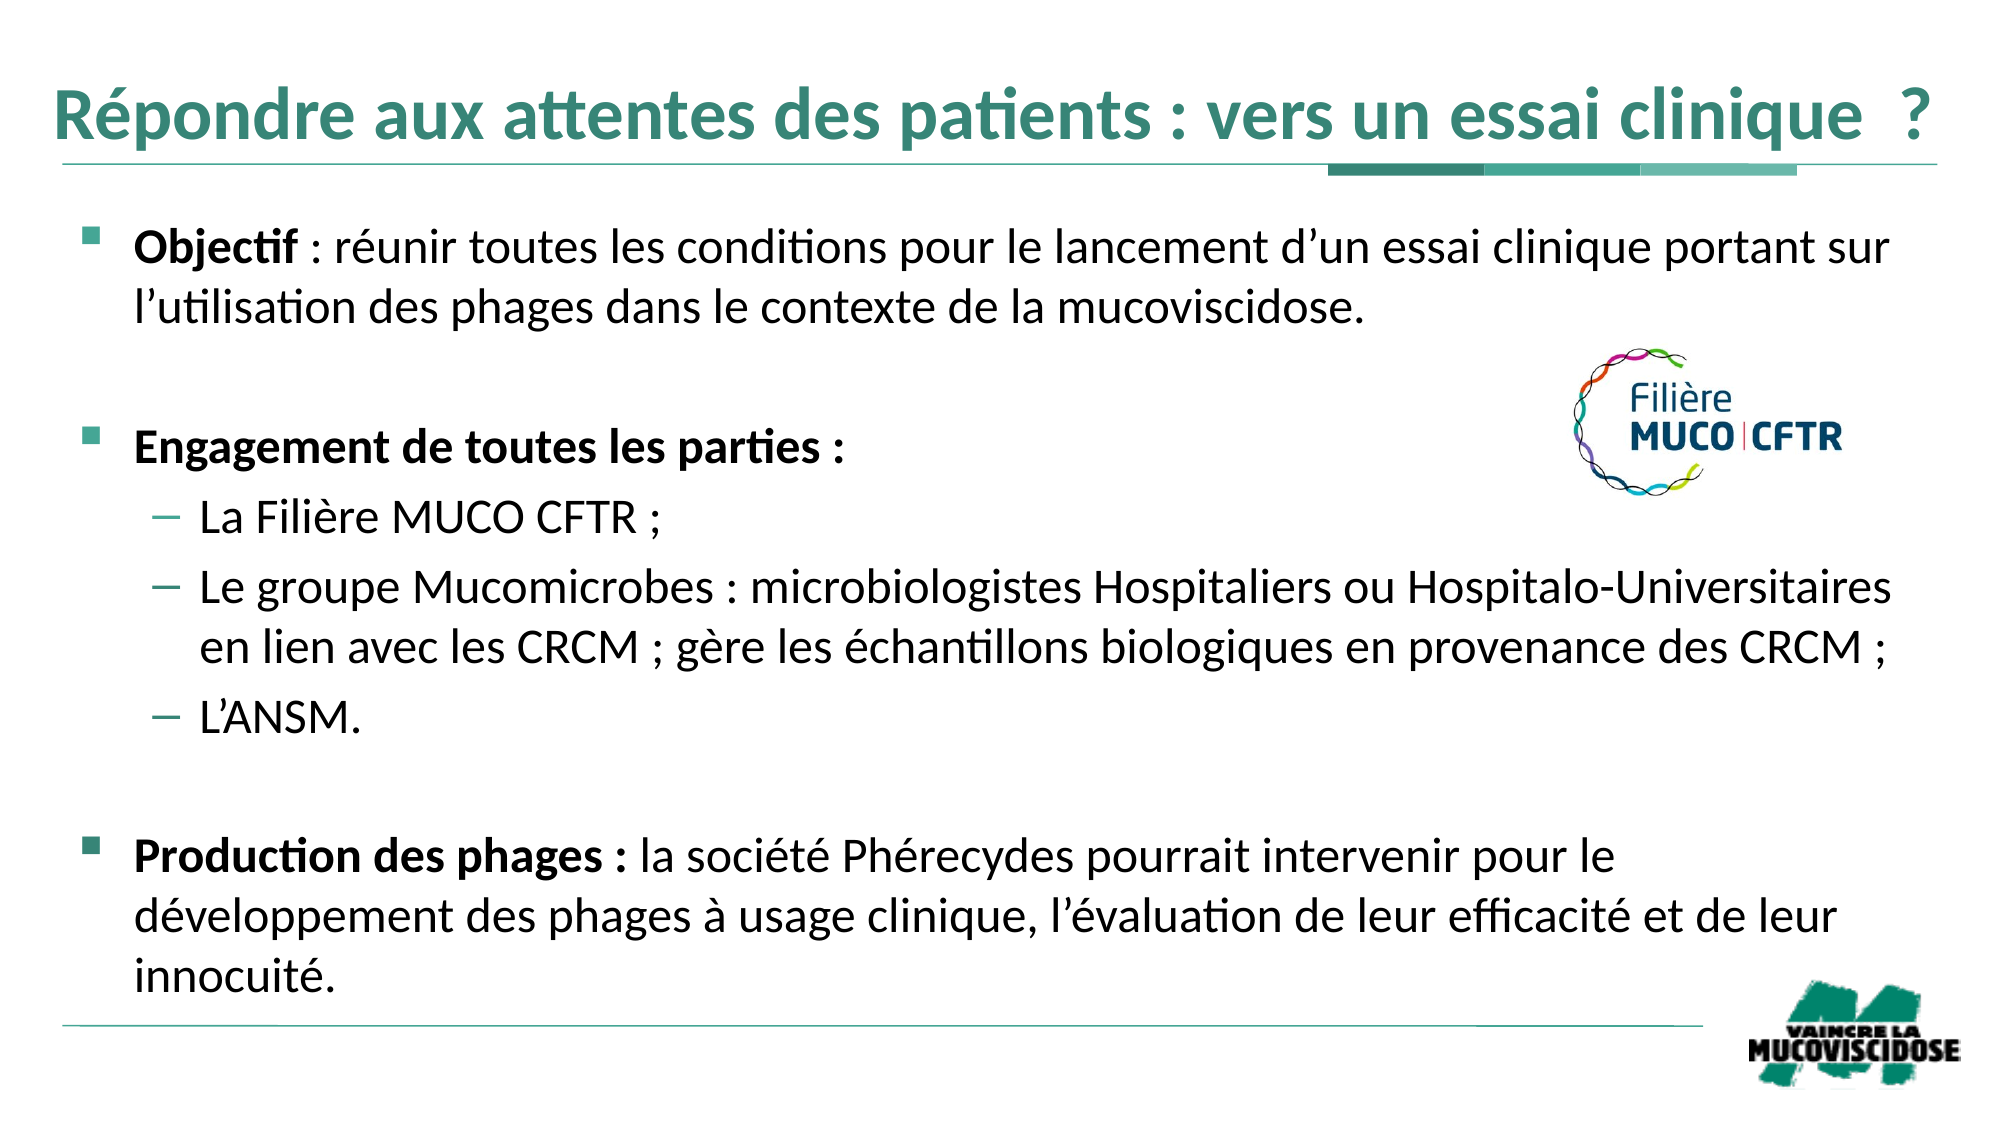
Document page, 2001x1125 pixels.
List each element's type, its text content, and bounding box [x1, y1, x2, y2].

list Objectif : réunir toutes les conditions pour le lancement d’un essai clinique portant sur l’utilisation des phages dans le contexte de la mucoviscidose. Engagement de toutes les parties : La Filière MUCO CFTR ; Le groupe Mucomicrobes : microbiologistes Hospitaliers ou Hospitalo-Universitaires en lien avec les CRCM ; gère les échantillons biologiques en provenance des CRCM ; L’ANSM. Production des phages : la société Phérecydes pourrait intervenir pour le développement des phages à usage clinique, l’évaluation de leur efficacité et de leur innocuité. [62, 205, 1938, 1012]
picture [1566, 338, 1849, 504]
title Répondre aux attentes des patients : vers un essai clinique ? [19, 45, 1969, 129]
picture [1749, 978, 1961, 1090]
